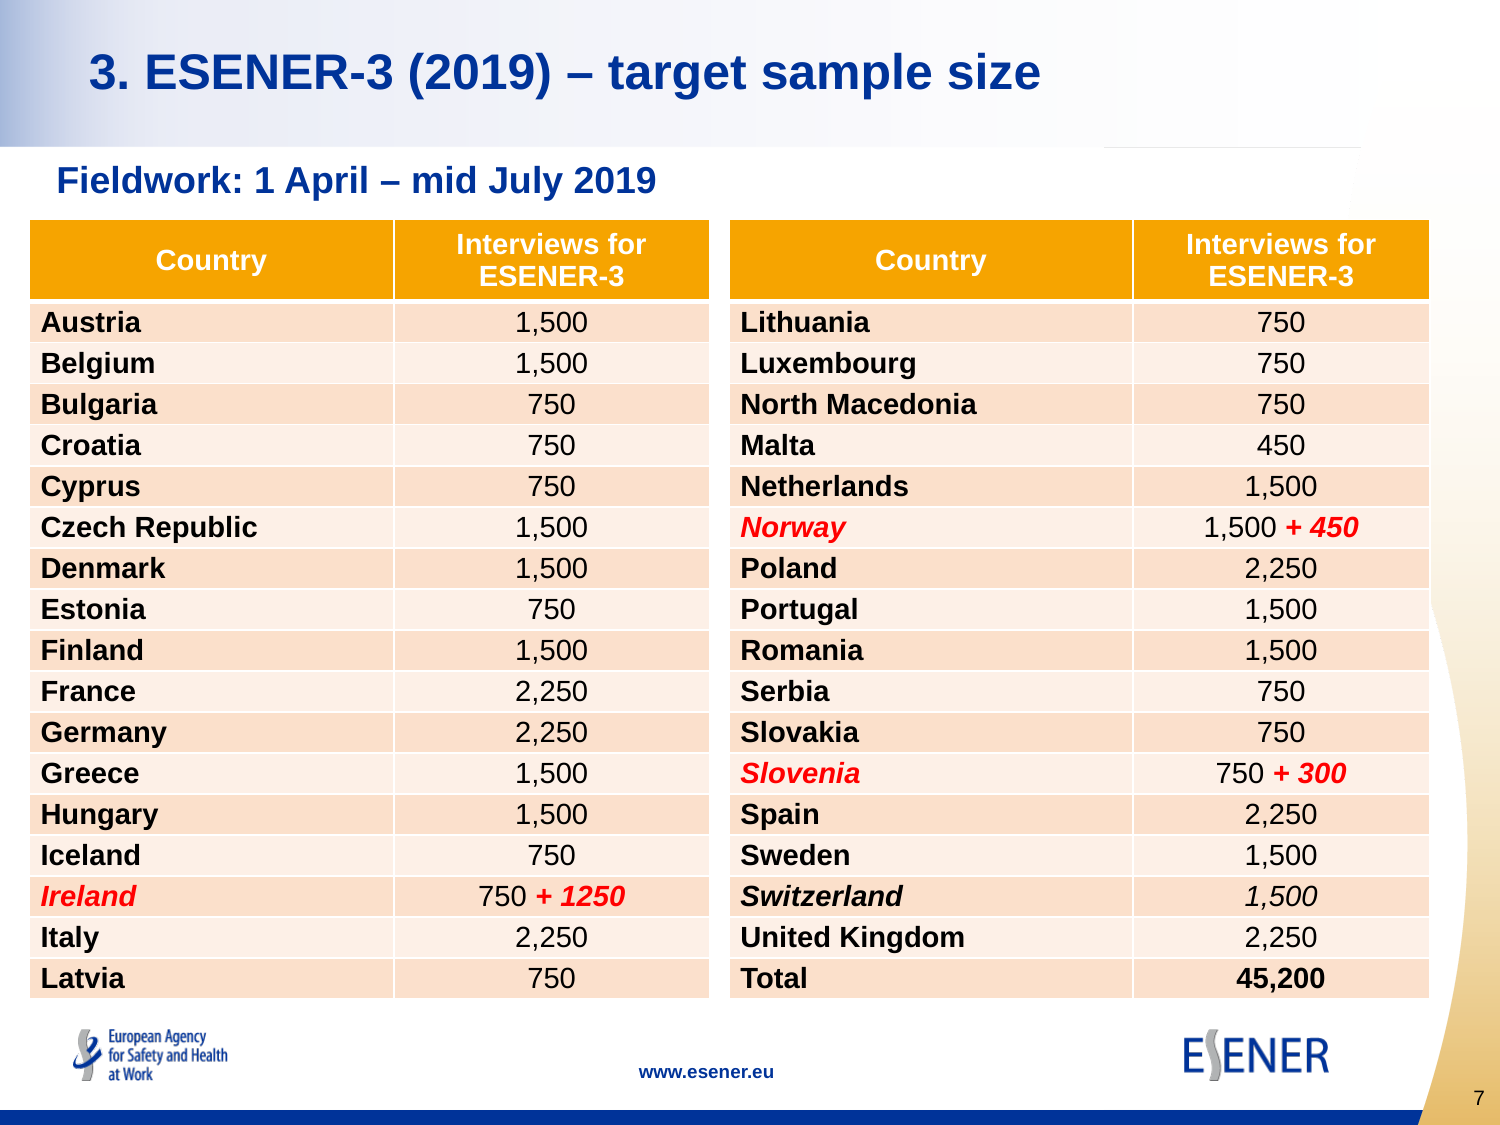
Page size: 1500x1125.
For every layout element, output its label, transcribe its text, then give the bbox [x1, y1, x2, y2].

table_cell Finland [30, 631, 393, 670]
table_cell 2,250 [395, 918, 709, 957]
table_cell 1,500 [395, 754, 709, 793]
table_cell Estonia [30, 590, 393, 629]
table_cell Germany [30, 713, 393, 752]
table_cell 750 [1134, 343, 1429, 383]
table_cell Norway [730, 508, 1132, 547]
table_cell Netherlands [730, 467, 1132, 506]
table_cell 1,500 + 450 [1134, 508, 1429, 547]
table_cell Greece [30, 754, 393, 793]
table_header Country [730, 220, 1132, 299]
text_box Fieldwork: 1 April – mid July 2019 [41, 149, 1319, 193]
table_cell 45,200 [1134, 959, 1429, 998]
table_cell Switzerland [730, 877, 1132, 916]
table_cell United Kingdom [730, 918, 1132, 957]
table_cell 750 [395, 425, 709, 465]
table_cell 750 [1134, 672, 1429, 711]
table_cell 1,500 [395, 631, 709, 670]
table_cell Romania [730, 631, 1132, 670]
table_cell 750 [1134, 304, 1429, 342]
picture [0, 0, 1500, 1125]
table_cell 1,500 [1134, 631, 1429, 670]
table_cell Croatia [30, 425, 393, 465]
table_cell Austria [30, 304, 393, 342]
table_cell 2,250 [1134, 918, 1429, 957]
table_cell 450 [1134, 425, 1429, 465]
table_cell Sweden [730, 836, 1132, 875]
table_cell Serbia [730, 672, 1132, 711]
table_cell 1,500 [1134, 590, 1429, 629]
table_cell France [30, 672, 393, 711]
table_cell 750 [395, 590, 709, 629]
title 3. ESENER-3 (2019) – target sample size [73, 29, 1314, 110]
table_cell Hungary [30, 795, 393, 834]
table_cell Denmark [30, 549, 393, 588]
table_cell North Macedonia [730, 384, 1132, 424]
table_cell Slovakia [730, 713, 1132, 752]
table_cell 2,250 [1134, 795, 1429, 834]
table_cell Malta [730, 425, 1132, 465]
table_cell Czech Republic [30, 508, 393, 547]
table_cell 750 [395, 959, 709, 998]
table_cell Luxembourg [730, 343, 1132, 383]
table_cell 1,500 [395, 304, 709, 342]
table_cell 750 [1134, 384, 1429, 424]
table_cell Slovenia [730, 754, 1132, 793]
table_cell 1,500 [395, 343, 709, 383]
table_cell Portugal [730, 590, 1132, 629]
table_cell 2,250 [395, 672, 709, 711]
table_cell Ireland [30, 877, 393, 916]
table_cell 1,500 [395, 795, 709, 834]
table_cell Latvia [30, 959, 393, 998]
table_cell Total [730, 959, 1132, 998]
table_cell 1,500 [1134, 836, 1429, 875]
table_cell 2,250 [395, 713, 709, 752]
table_header Interviews for ESENER-3 [395, 220, 709, 299]
table_cell 750 [395, 384, 709, 424]
table_cell 2,250 [1134, 549, 1429, 588]
table_cell Lithuania [730, 304, 1132, 342]
table_header Interviews for ESENER-3 [1134, 220, 1429, 299]
table_header Country [30, 220, 393, 299]
table_cell 750 [1134, 713, 1429, 752]
table_cell 750 [395, 836, 709, 875]
table_cell Bulgaria [30, 384, 393, 424]
table_cell 1,500 [1134, 877, 1429, 916]
table_cell 1,500 [1134, 467, 1429, 506]
table_cell Iceland [30, 836, 393, 875]
table_cell 750 + 1250 [395, 877, 709, 916]
table_cell Cyprus [30, 467, 393, 506]
table_cell 750 + 300 [1134, 754, 1429, 793]
table_cell Poland [730, 549, 1132, 588]
table_cell Belgium [30, 343, 393, 383]
table_cell 750 [395, 467, 709, 506]
table_cell 1,500 [395, 508, 709, 547]
table_cell Italy [30, 918, 393, 957]
table_cell 1,500 [395, 549, 709, 588]
table_cell Spain [730, 795, 1132, 834]
